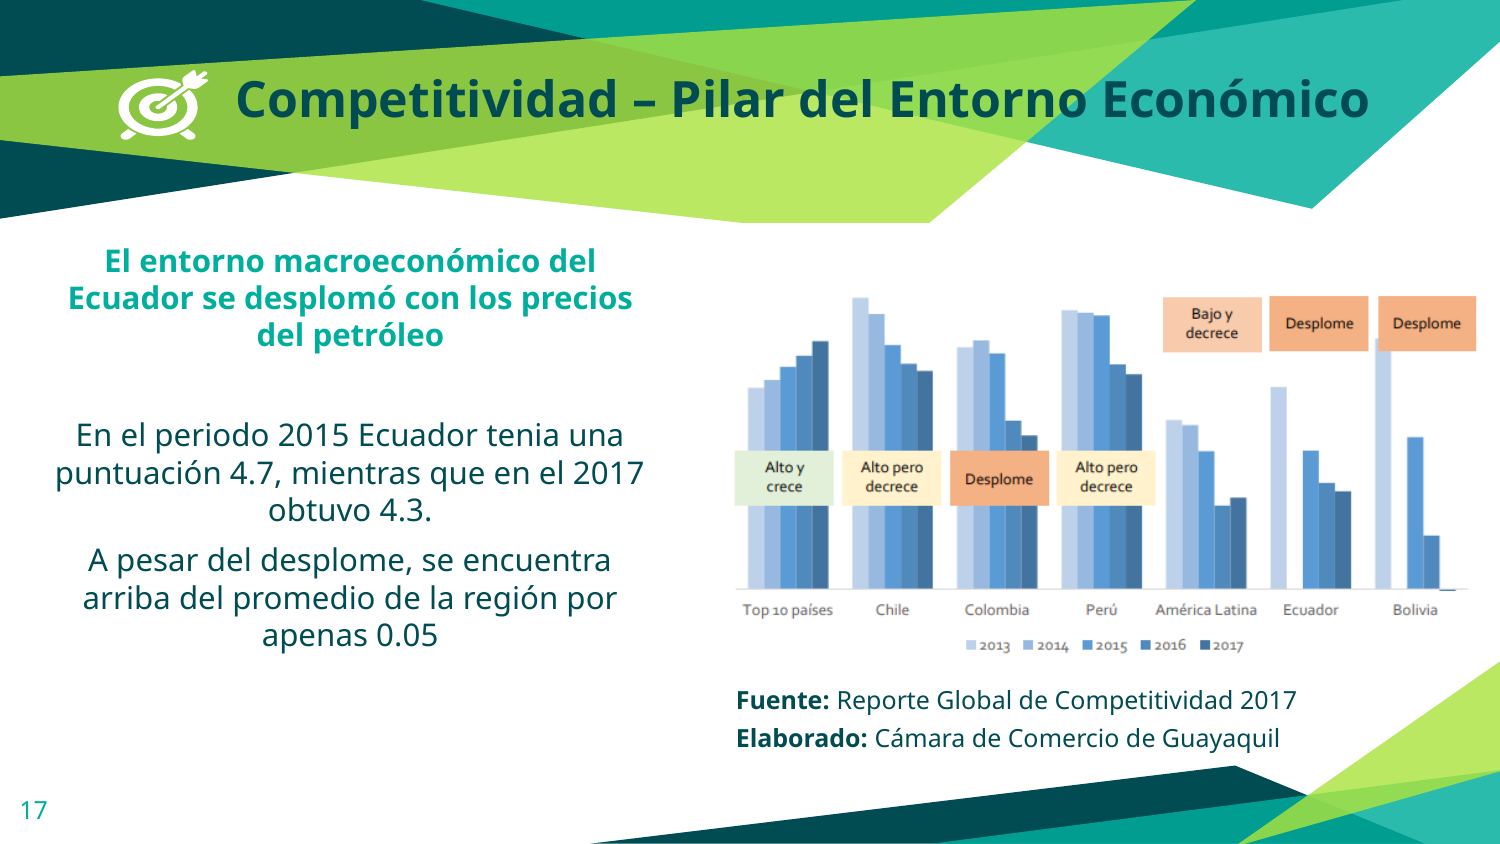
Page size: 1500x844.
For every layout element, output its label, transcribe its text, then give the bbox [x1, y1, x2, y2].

list Fuente: Reporte Global de Competitividad 2017 Elaborado: Cámara de Comercio de Guayaquil [720, 669, 1480, 756]
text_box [118, 69, 209, 140]
slide_number 17 [4, 779, 95, 844]
text_box El entorno macroeconómico del Ecuador se desplomó con los precios del petróleo En el periodo 2015 Ecuador tenia una puntuación 4.7, mientras que en el 2017 obtuvo 4.3. A pesar del desplome, se encuentra arriba del promedio de la región por apenas 0.05 [32, 364, 669, 668]
title Competitividad – Pilar del Entorno Económico [220, 52, 1430, 194]
picture [720, 223, 1480, 657]
